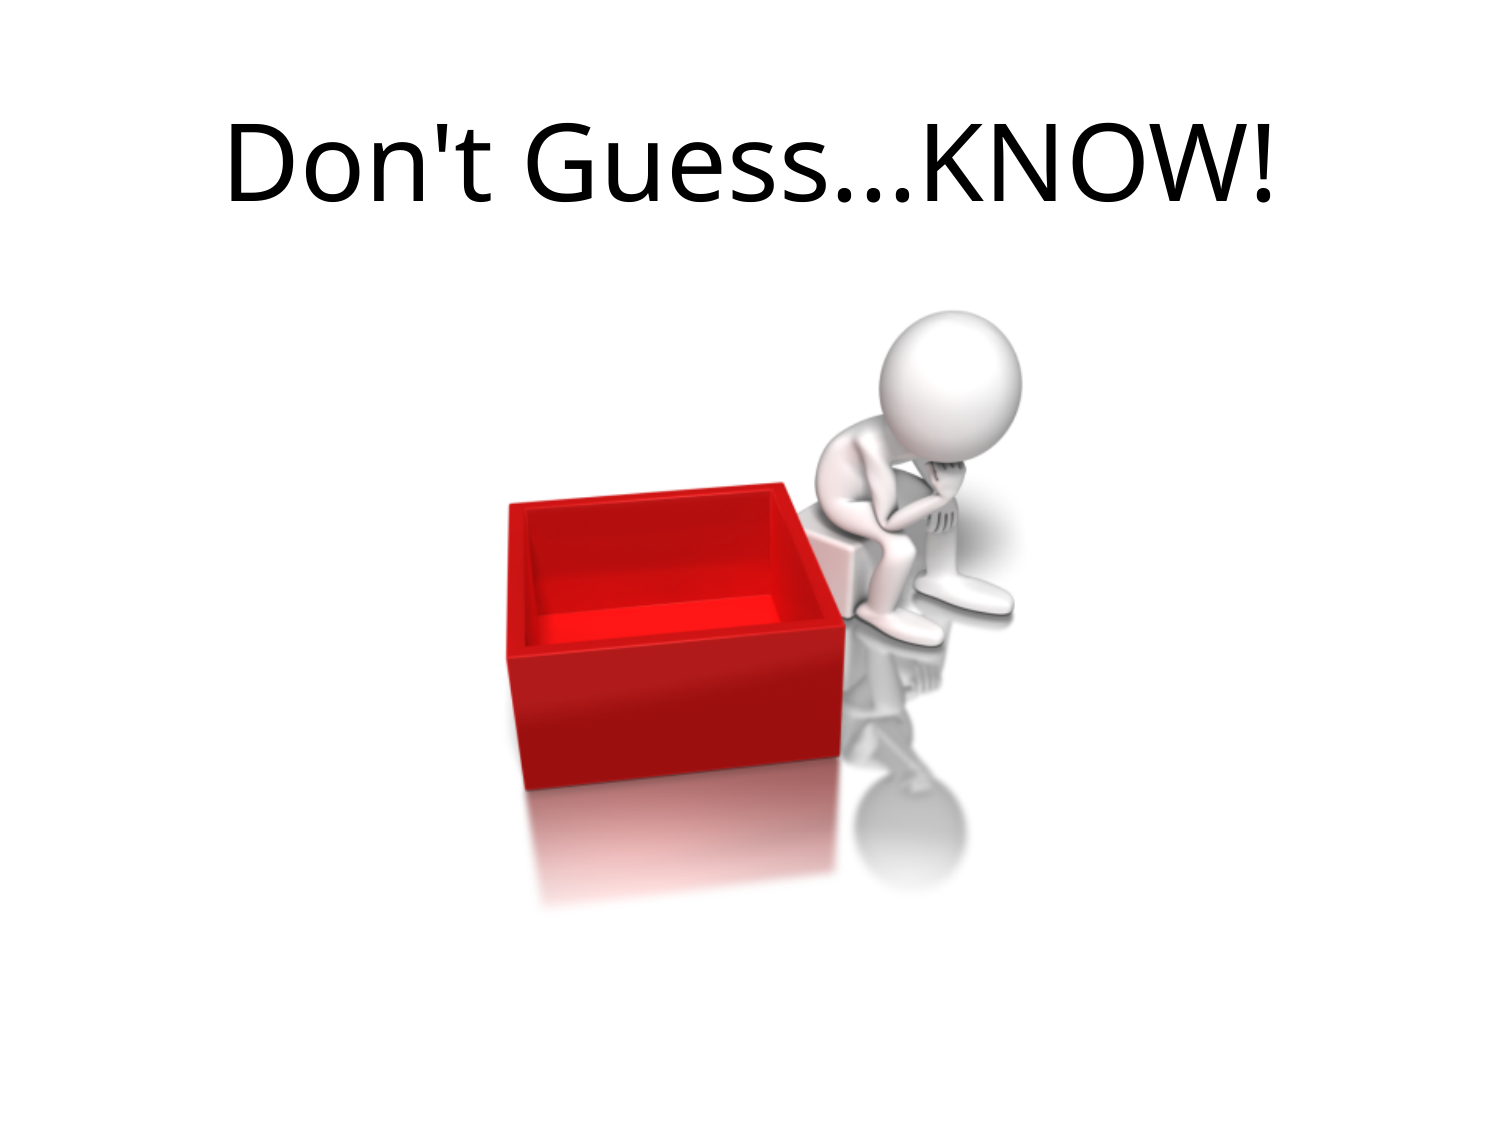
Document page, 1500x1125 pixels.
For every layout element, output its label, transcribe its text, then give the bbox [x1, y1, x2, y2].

title Don't Guess...KNOW! [93, 70, 1407, 233]
picture [475, 294, 1051, 952]
